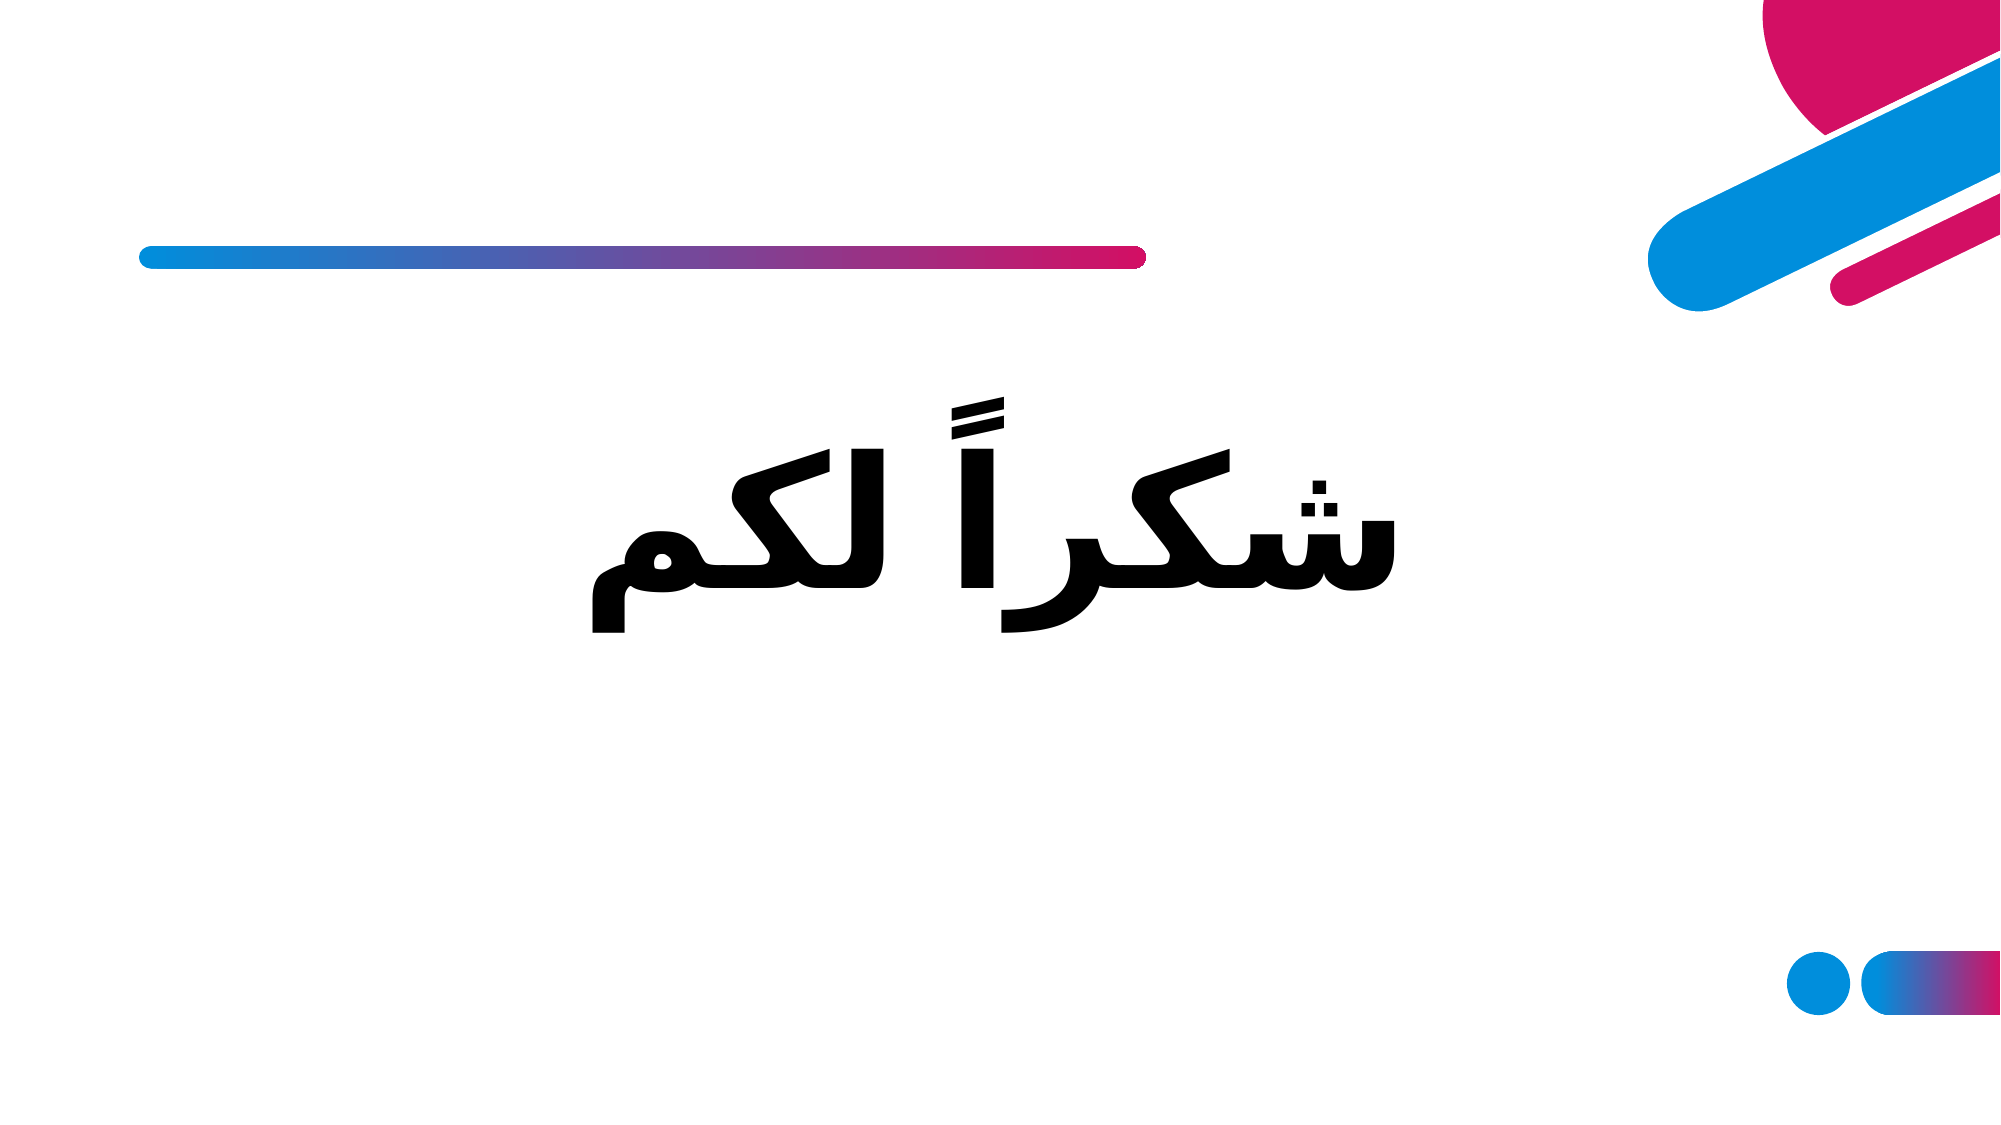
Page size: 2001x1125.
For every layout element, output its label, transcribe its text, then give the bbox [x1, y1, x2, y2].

title شكراً لكم [229, 451, 1714, 607]
